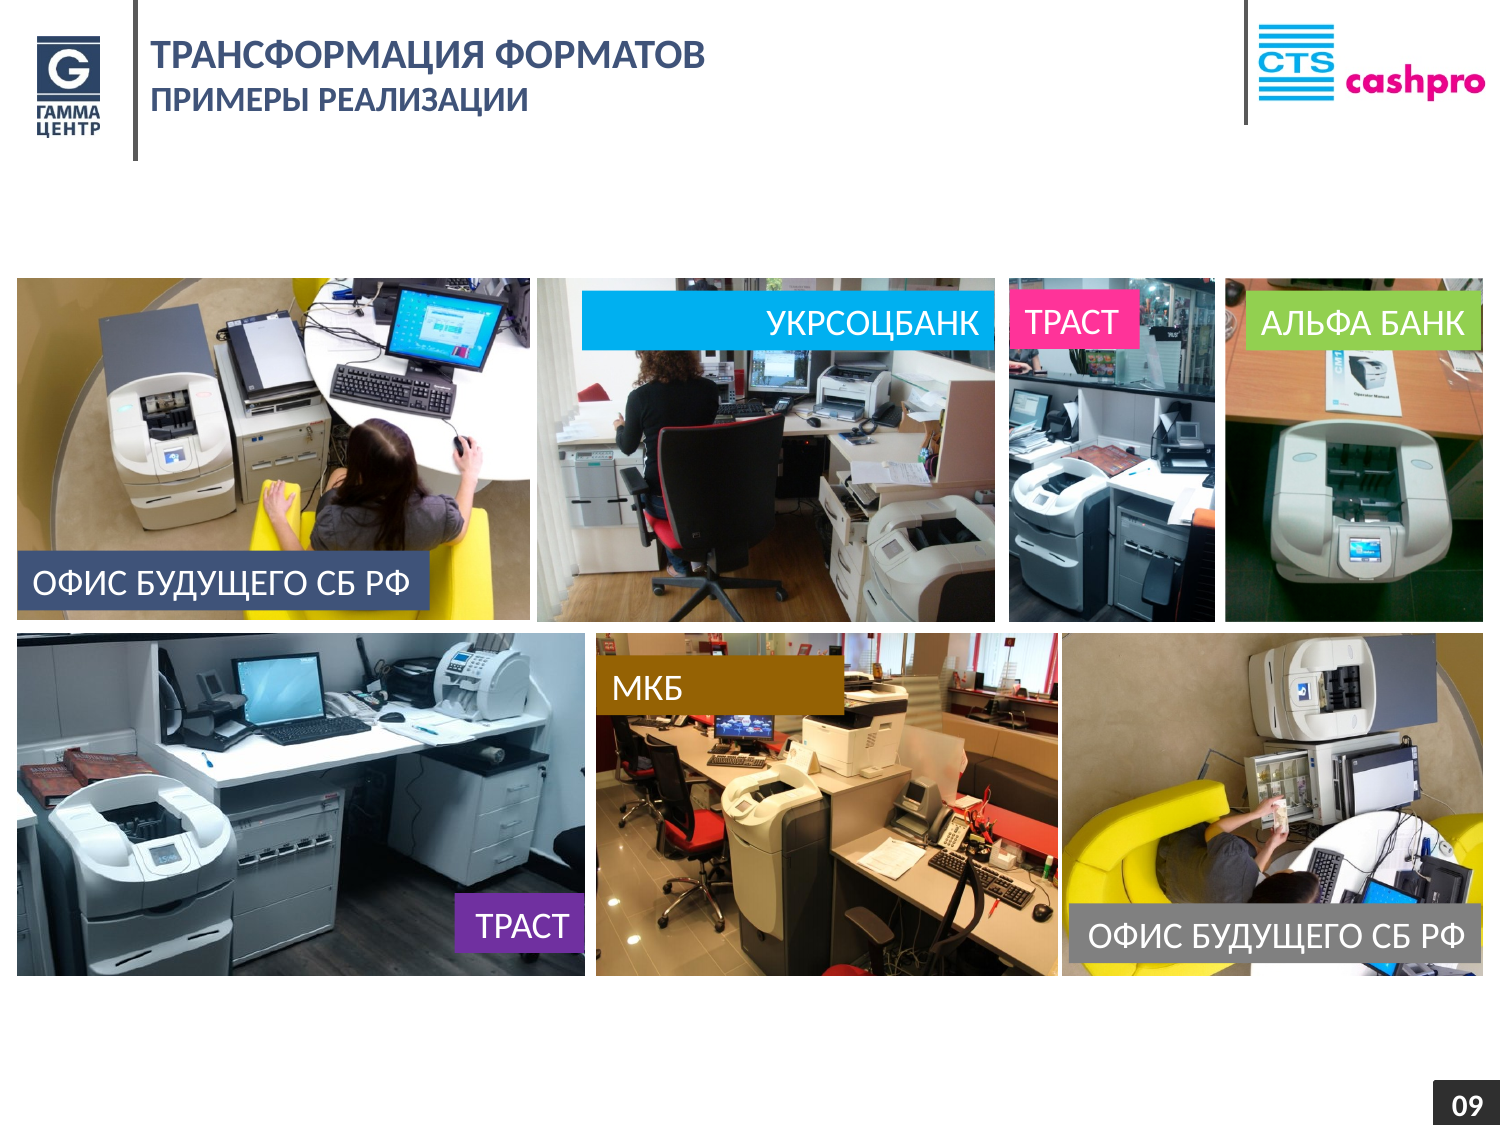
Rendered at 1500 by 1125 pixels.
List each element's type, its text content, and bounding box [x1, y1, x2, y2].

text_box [17, 633, 585, 977]
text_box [537, 278, 995, 622]
text_box 09 [1433, 1080, 1500, 1125]
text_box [34, 33, 101, 141]
picture [1257, 23, 1487, 103]
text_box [1225, 278, 1483, 622]
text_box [1009, 278, 1216, 622]
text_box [1062, 633, 1483, 977]
text_box ТРАНСФОРМАЦИЯ ФОРМАТОВ ПРИМЕРЫ РЕАЛИЗАЦИИ [140, 19, 1241, 127]
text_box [596, 633, 1058, 977]
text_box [17, 278, 530, 620]
